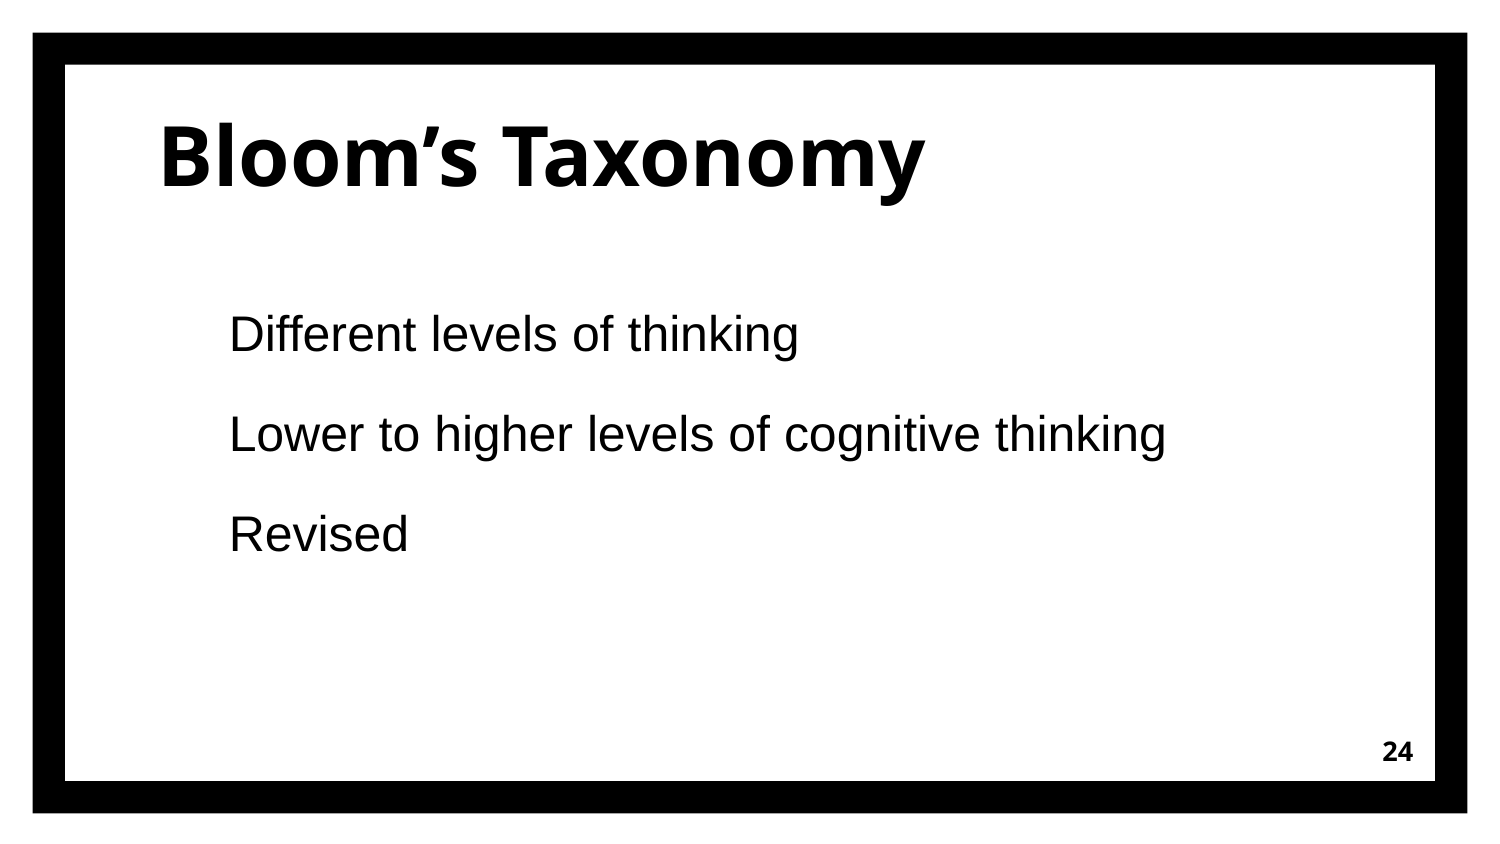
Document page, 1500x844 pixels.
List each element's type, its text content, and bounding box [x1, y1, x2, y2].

slide_number 24 [1338, 720, 1429, 786]
title Bloom’s Taxonomy [142, 139, 978, 219]
list Different levels of thinking Lower to higher levels of cognitive thinking Revised [213, 218, 1429, 547]
